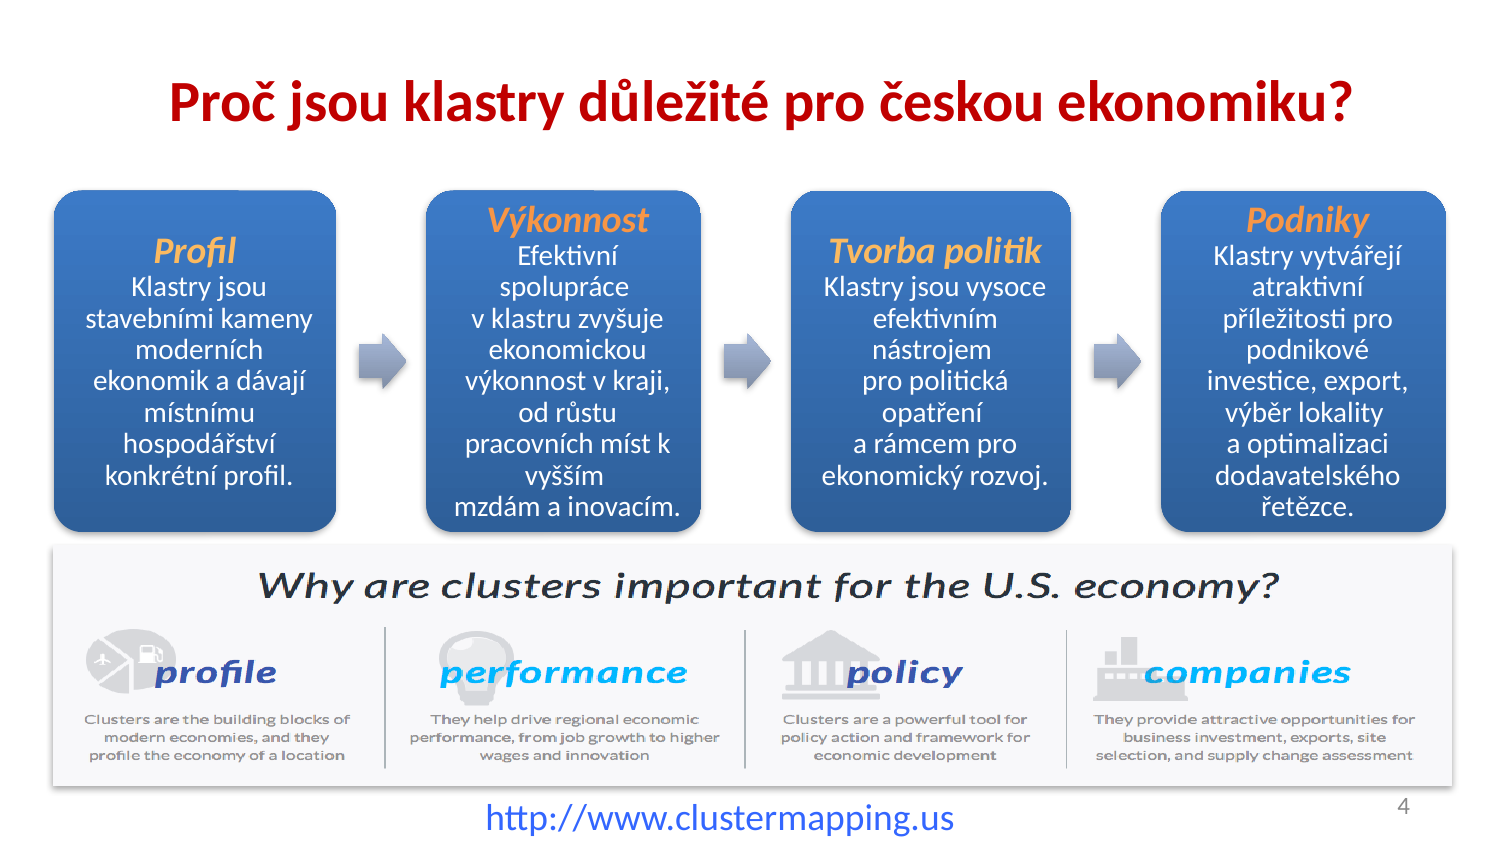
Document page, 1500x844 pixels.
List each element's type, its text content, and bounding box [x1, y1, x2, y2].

text_box Proč jsou klastry důležité pro českou ekonomiku? [54, 55, 1496, 145]
slide_number 4 [1074, 796, 1425, 827]
text_box http://www.clustermapping.us [470, 795, 970, 844]
picture [52, 545, 1453, 786]
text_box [52, 111, 1448, 545]
